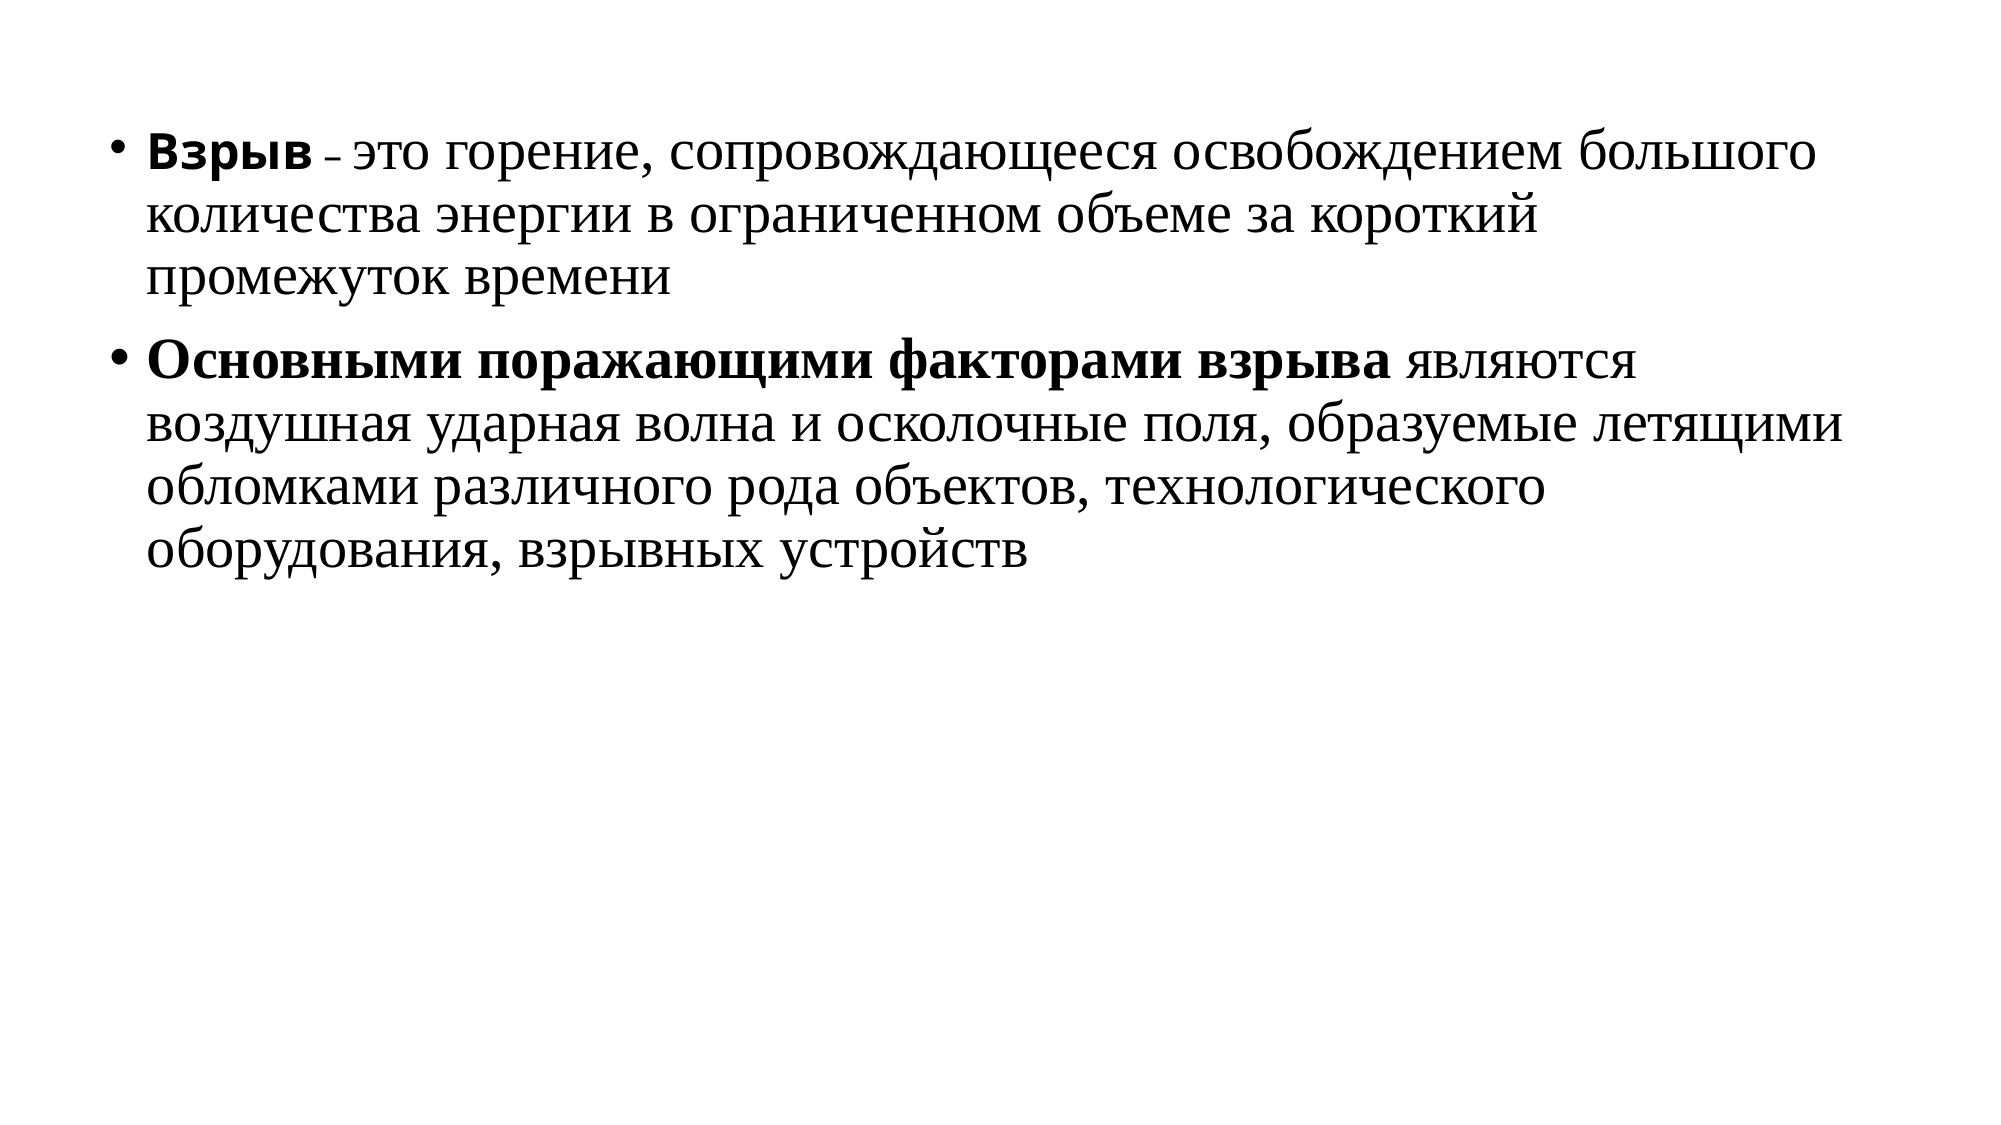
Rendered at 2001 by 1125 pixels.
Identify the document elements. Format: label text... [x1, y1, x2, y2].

list Взрыв – это горение, сопровождающееся освобождением большого количества энергии в ограниченном объеме за короткий промежуток времени Основными поражающими факторами взрыва являются воздушная ударная волна и осколочные поля, образуемые летящими обломками различного рода объектов, технологического оборудования, взрывных устройств [94, 111, 1863, 1014]
